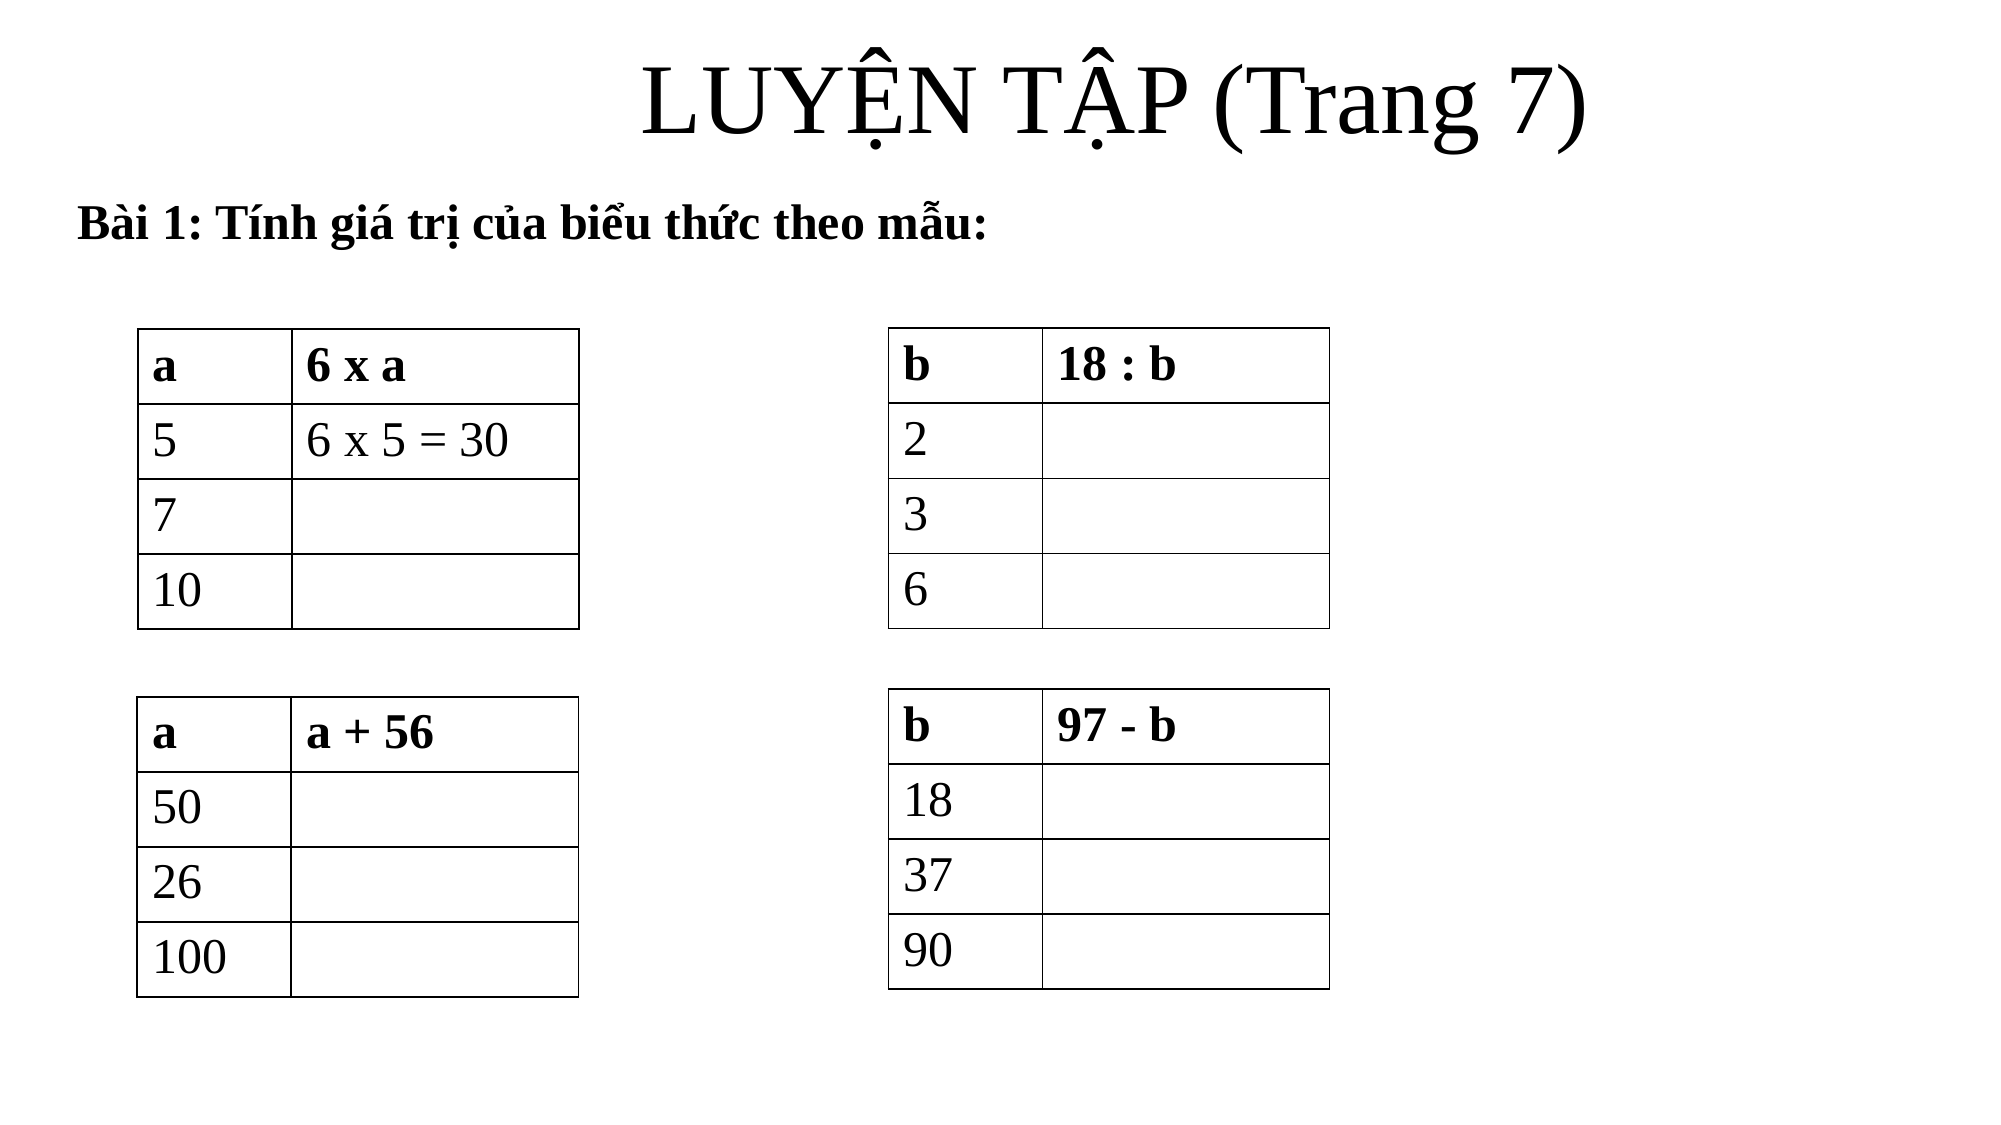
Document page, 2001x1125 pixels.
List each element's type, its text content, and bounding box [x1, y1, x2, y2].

table_header b [889, 690, 1042, 763]
table_cell 37 [889, 840, 1042, 913]
table_cell [1043, 765, 1329, 838]
table_header 18 : b [1043, 329, 1329, 402]
table_cell 2 [889, 404, 1042, 478]
table_header a [138, 698, 290, 771]
table_header 97 - b [1043, 690, 1329, 763]
table_cell 10 [139, 555, 291, 628]
text_box LUYỆN TẬP (Trang 7) [626, 26, 1681, 161]
table_cell 26 [138, 848, 290, 921]
table_cell [1043, 840, 1329, 913]
table_cell 90 [889, 915, 1042, 988]
table_header a + 56 [292, 698, 578, 771]
table_cell [292, 848, 578, 921]
table_cell [1043, 404, 1329, 478]
table_cell 6 x 5 = 30 [293, 405, 578, 478]
table_cell 6 [889, 554, 1042, 628]
table_cell 3 [889, 479, 1042, 553]
table_cell [1043, 915, 1329, 988]
text_box Bài 1: Tính giá trị của biểu thức theo mẫu: [63, 182, 1318, 258]
table_cell 18 [889, 765, 1042, 838]
table_cell 7 [139, 480, 291, 553]
table_cell 100 [138, 923, 290, 996]
table_header b [889, 329, 1042, 402]
table_cell 50 [138, 773, 290, 846]
table_cell [292, 923, 578, 996]
table_cell [1043, 479, 1329, 553]
table_cell 5 [139, 405, 291, 478]
table_cell [293, 555, 578, 628]
table_cell [292, 773, 578, 846]
table_header a [139, 330, 291, 403]
table_header 6 x a [293, 330, 578, 403]
table_cell [293, 480, 578, 553]
table_cell [1043, 554, 1329, 628]
